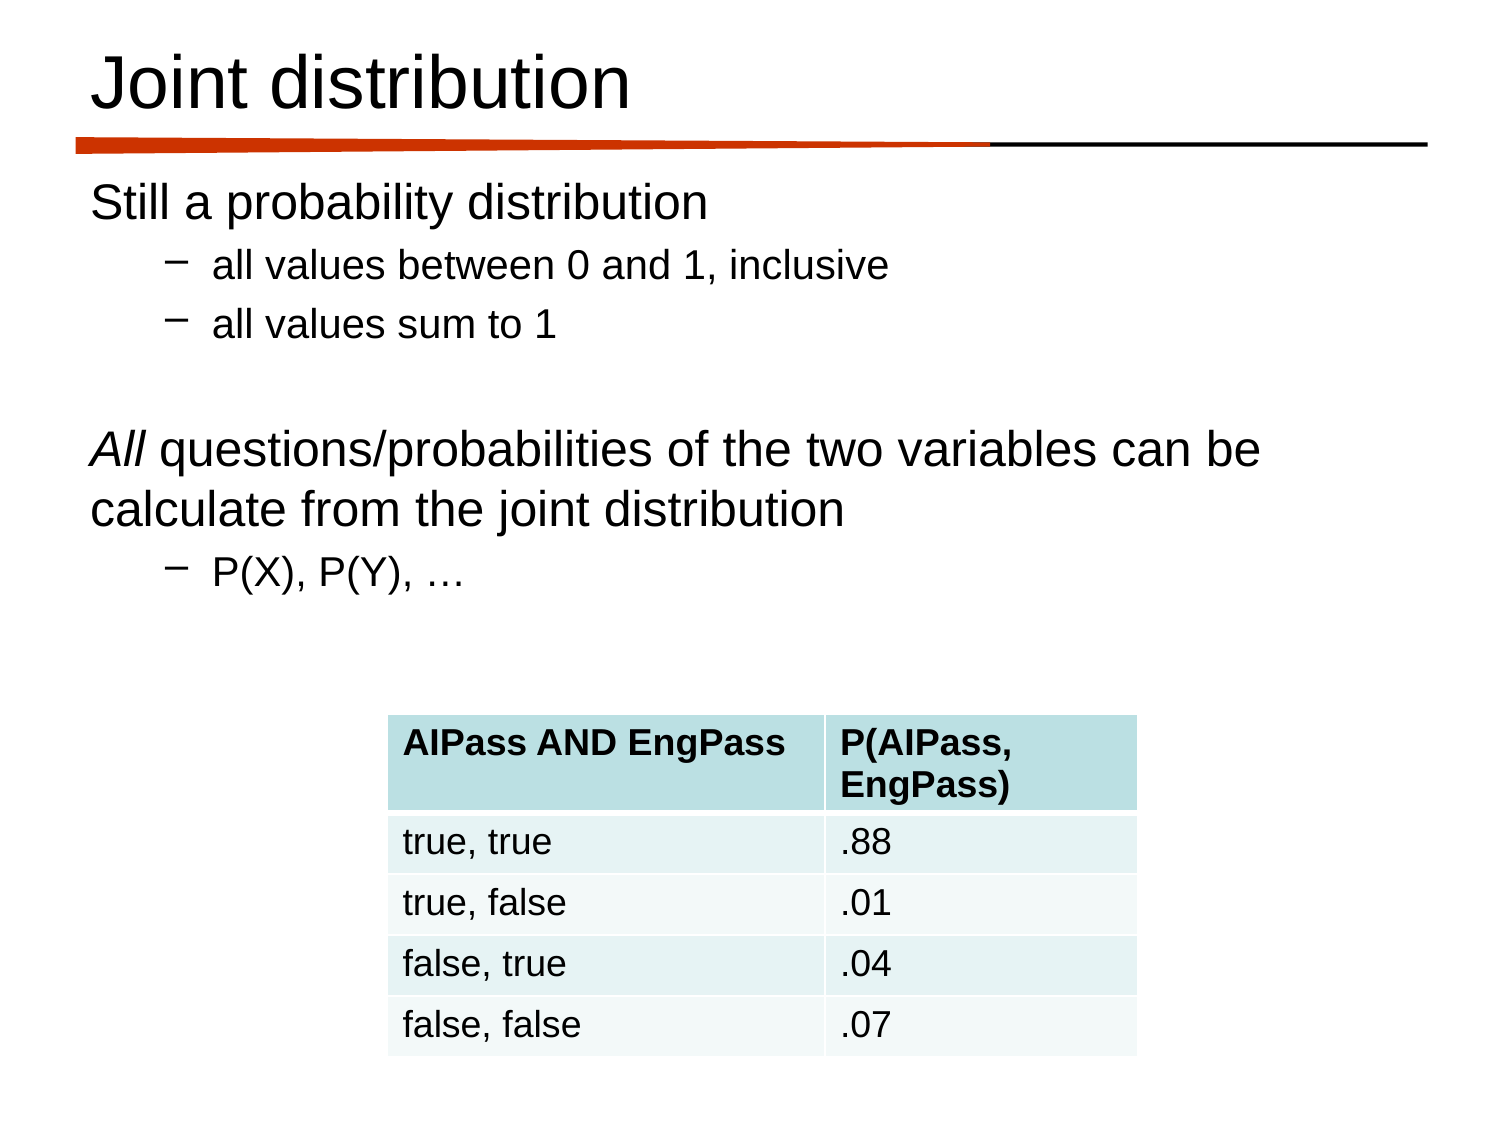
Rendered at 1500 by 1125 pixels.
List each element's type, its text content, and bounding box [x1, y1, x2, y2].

title Joint distribution [74, 24, 1426, 133]
table_cell .07 [826, 997, 1137, 1056]
table_cell false, false [388, 997, 824, 1056]
table_header P(AIPass, EngPass) [826, 715, 1137, 810]
table_cell .88 [826, 816, 1137, 873]
table_header AIPass AND EngPass [388, 715, 824, 810]
table_cell false, true [388, 936, 824, 995]
table_cell true, true [388, 816, 824, 873]
list Still a probability distribution all values between 0 and 1, inclusive all values sum to 1 All questions/probabilities of the two variables can be calculate from the joint distribution P(X), P(Y), … [74, 162, 1426, 638]
table_cell .01 [826, 875, 1137, 934]
table_cell .04 [826, 936, 1137, 995]
table_cell true, false [388, 875, 824, 934]
